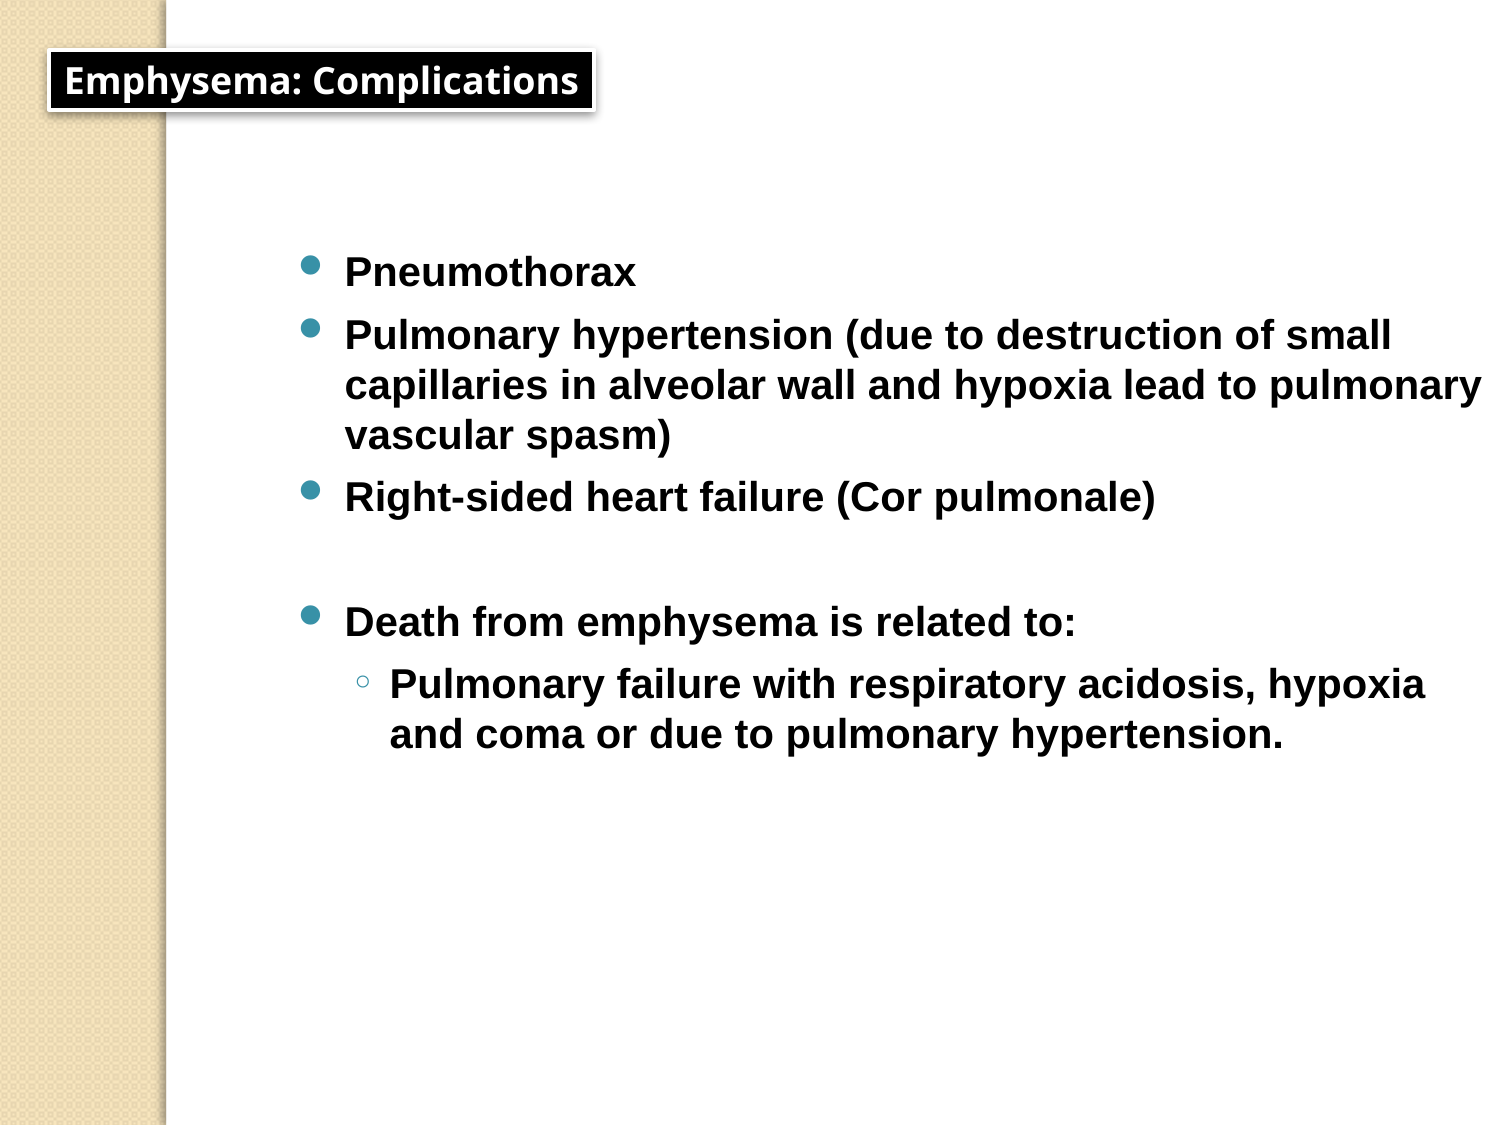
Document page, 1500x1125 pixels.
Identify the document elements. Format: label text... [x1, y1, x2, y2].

list Pneumothorax Pulmonary hypertension (due to destruction of small capillaries in alveolar wall and hypoxia lead to pulmonary vascular spasm) Right-sided heart failure (Cor pulmonale) Death from emphysema is related to: Pulmonary failure with respiratory acidosis, hypoxia and coma or due to pulmonary hypertension. [269, 237, 1500, 1025]
text_box Emphysema: Complications [47, 48, 596, 112]
